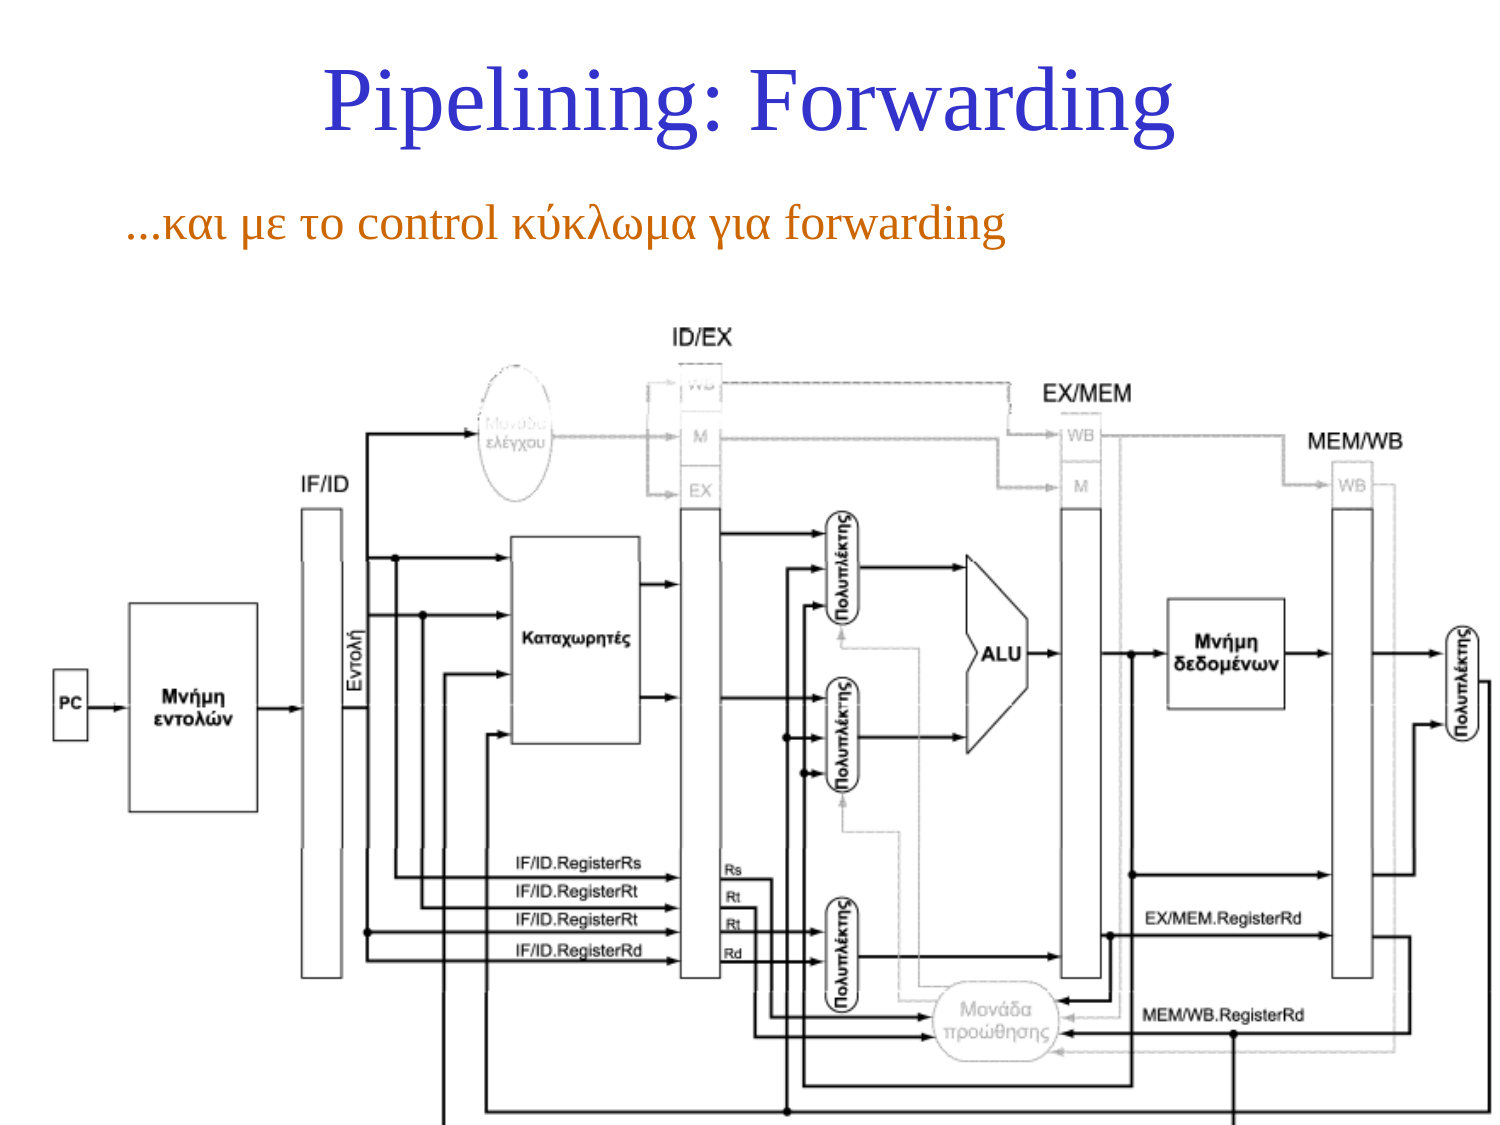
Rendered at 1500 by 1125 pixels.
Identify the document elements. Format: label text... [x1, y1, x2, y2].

text_box ...και με το control κύκλωμα για forwarding [110, 181, 1022, 257]
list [24, 287, 1500, 1125]
title Pipelining: Forwarding [112, 0, 1388, 188]
